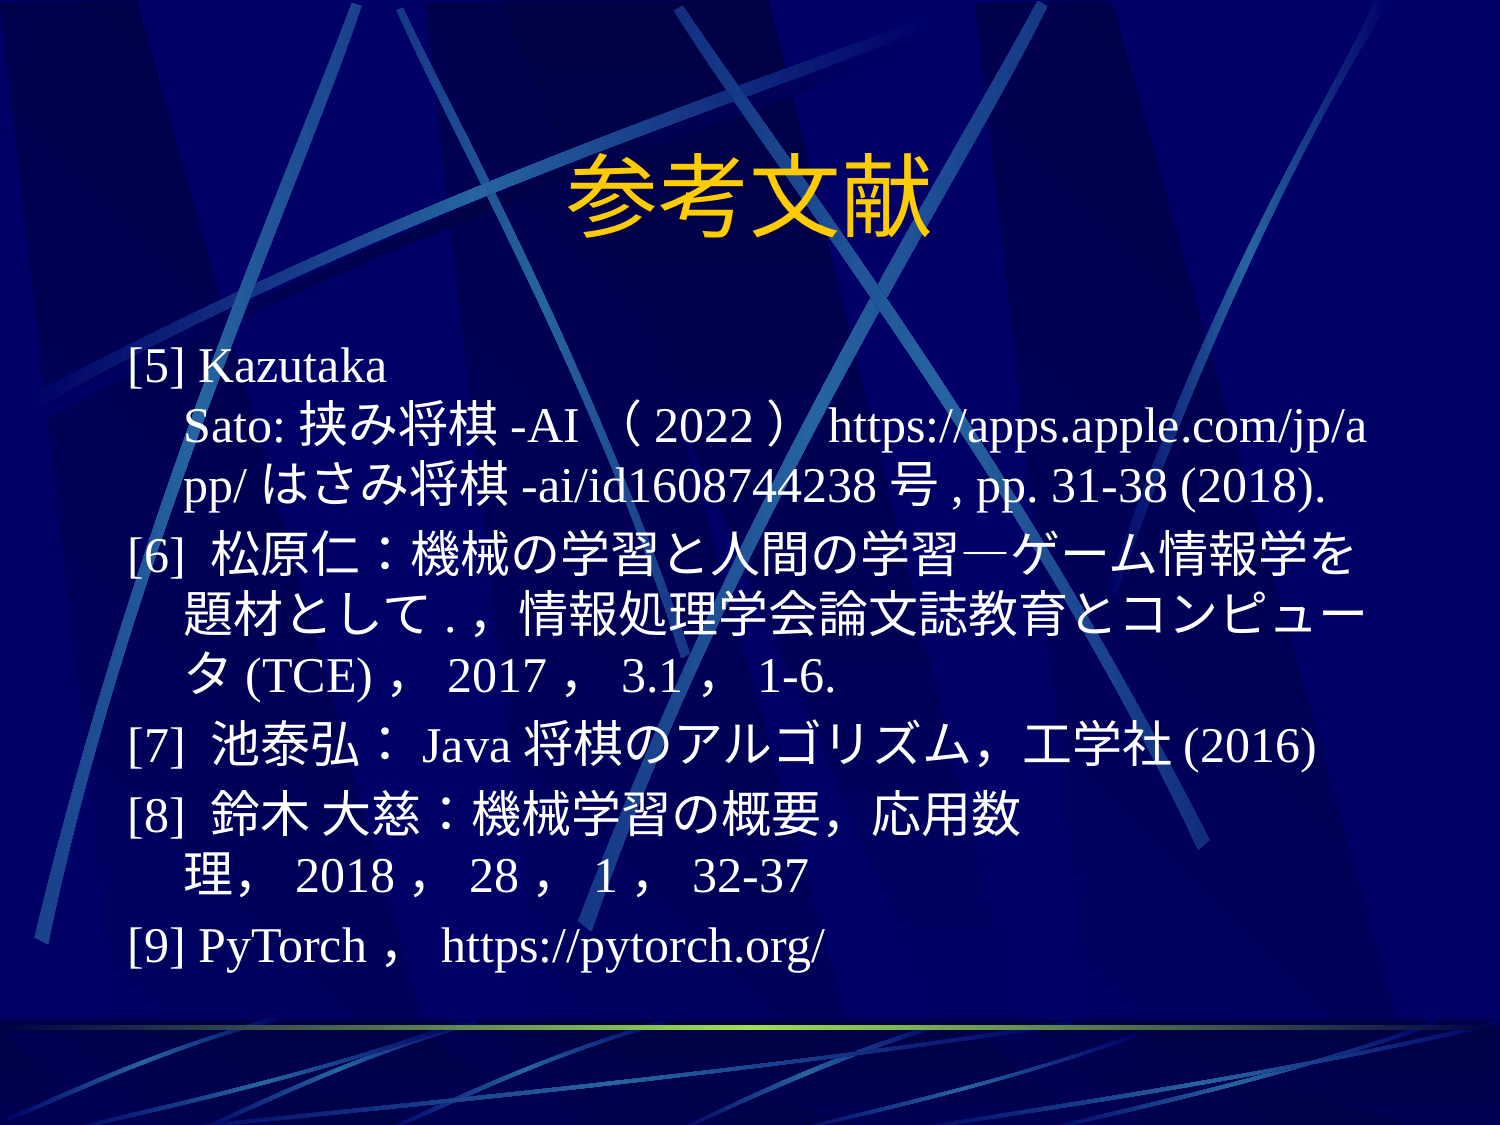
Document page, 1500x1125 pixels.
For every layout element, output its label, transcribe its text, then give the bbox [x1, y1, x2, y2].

title 参考文献 [112, 131, 1388, 257]
list [5] Kazutaka Sato:挟み将棋-AI（2022）https://apps.apple.com/jp/app/はさみ将棋-ai/id1608744238号, pp. 31-38 (2018). [6] 松原仁：機械の学習と人間の学習―ゲーム情報学を題材として.，情報処理学会論文誌教育とコンピュータ(TCE)，2017，3.1，1-6. [7] 池泰弘：Java将棋のアルゴリズム，工学社(2016) [8] 鈴木 大慈：機械学習の概要，応用数理，2018，28，1，32-37 [9] PyTorch，https://pytorch.org/ [112, 324, 1388, 1000]
